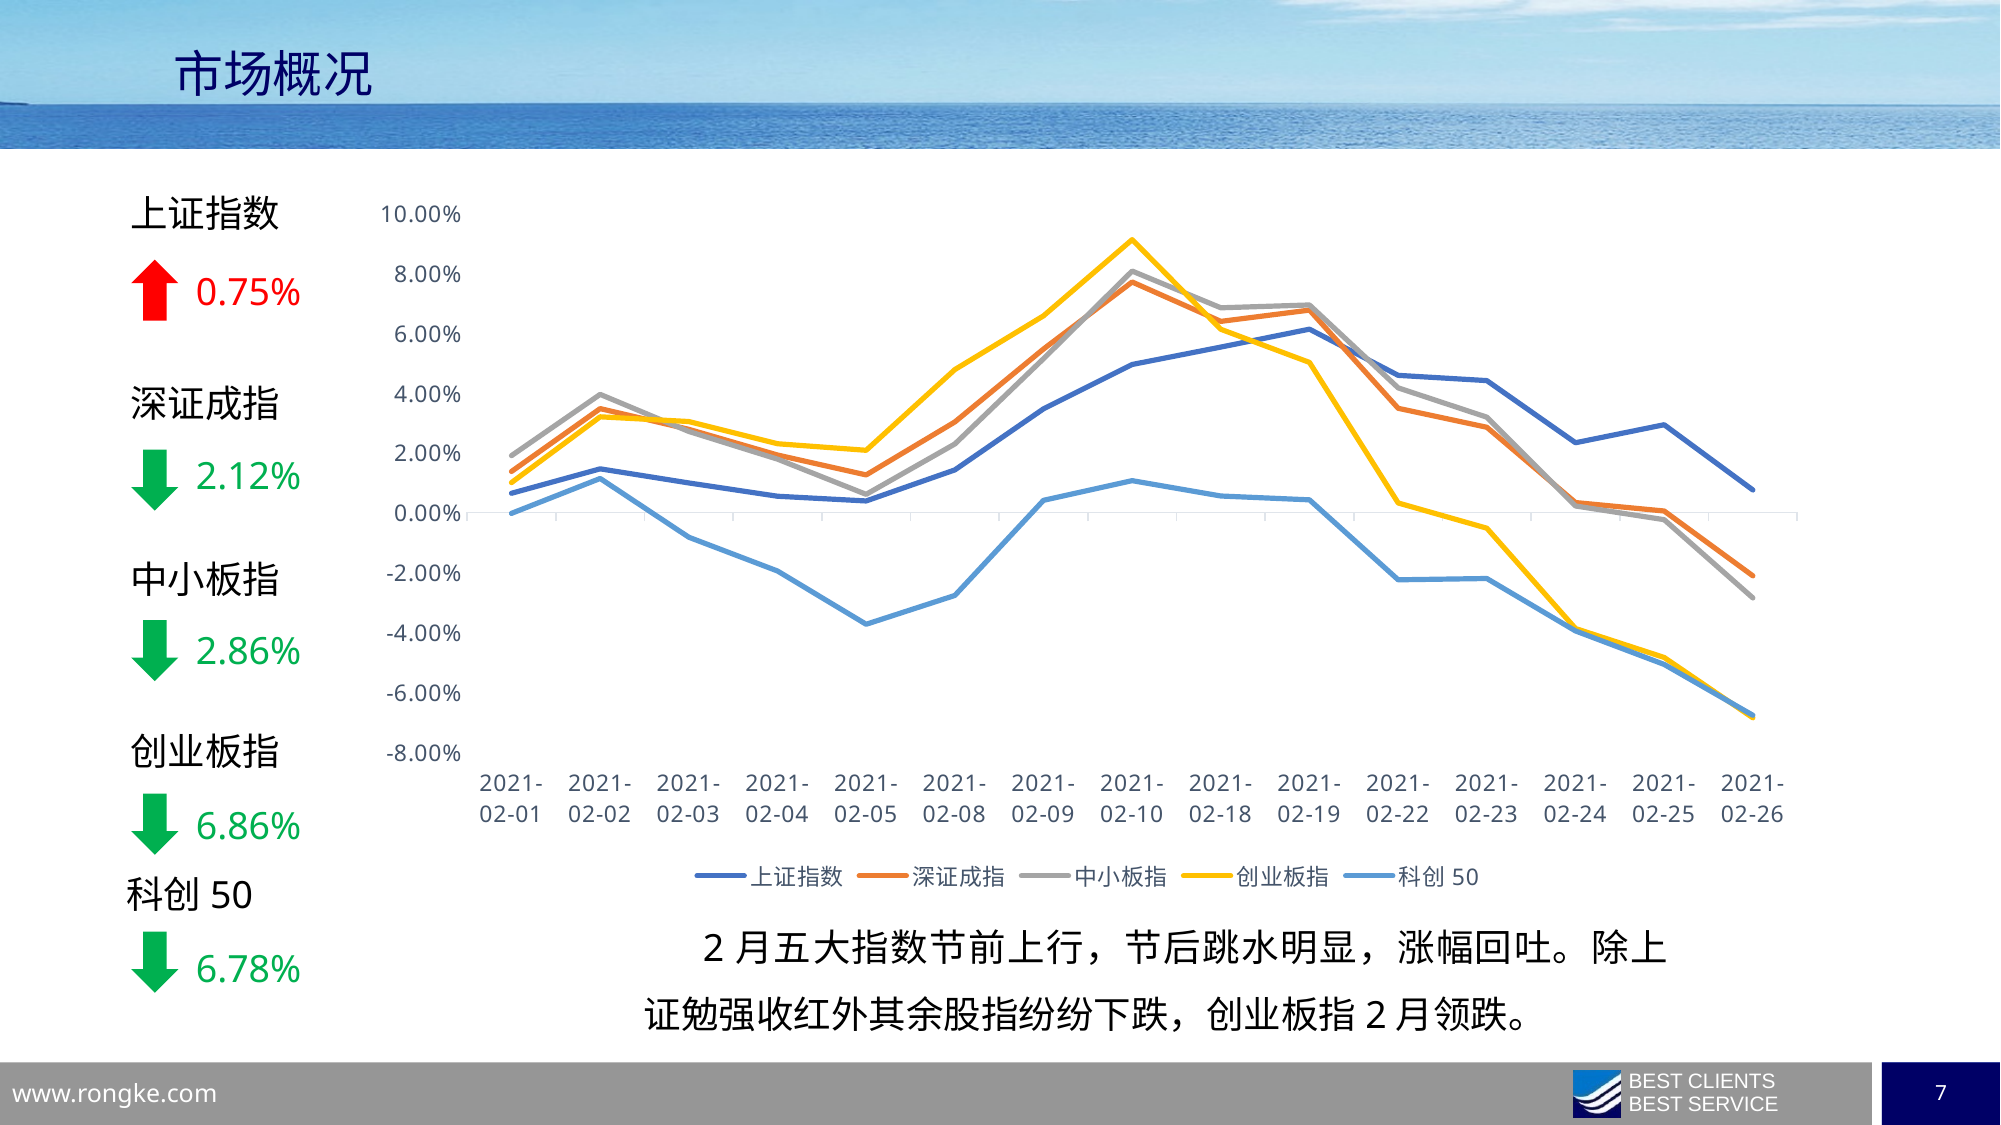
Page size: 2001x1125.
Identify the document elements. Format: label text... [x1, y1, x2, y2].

text_box [131, 259, 179, 321]
text_box [131, 931, 179, 993]
picture [1573, 1070, 1621, 1118]
text_box 2月五大指数节前上行，节后跳水明显，涨幅回吐。除上证勉强收红外其余股指纷纷下跌，创业板指2月领跌。 [629, 907, 1684, 1044]
text_box 6.78% [181, 937, 317, 998]
text_box 2.86% [181, 619, 317, 680]
text_box 上证指数 [115, 182, 296, 242]
picture [0, 0, 2000, 149]
text_box 科创50 [111, 863, 268, 924]
text_box 深证成指 [115, 372, 296, 432]
text_box [131, 449, 179, 511]
text_box 创业板指 [115, 720, 296, 781]
text_box 中小板指 [115, 548, 296, 608]
text_box 0.75% [181, 260, 317, 321]
text_box 市场概况 [173, 42, 1524, 109]
text_box 2.12% [181, 444, 317, 505]
chart [350, 182, 1827, 898]
text_box [131, 620, 179, 682]
text_box [131, 793, 179, 855]
text_box 6.86% [181, 795, 317, 855]
